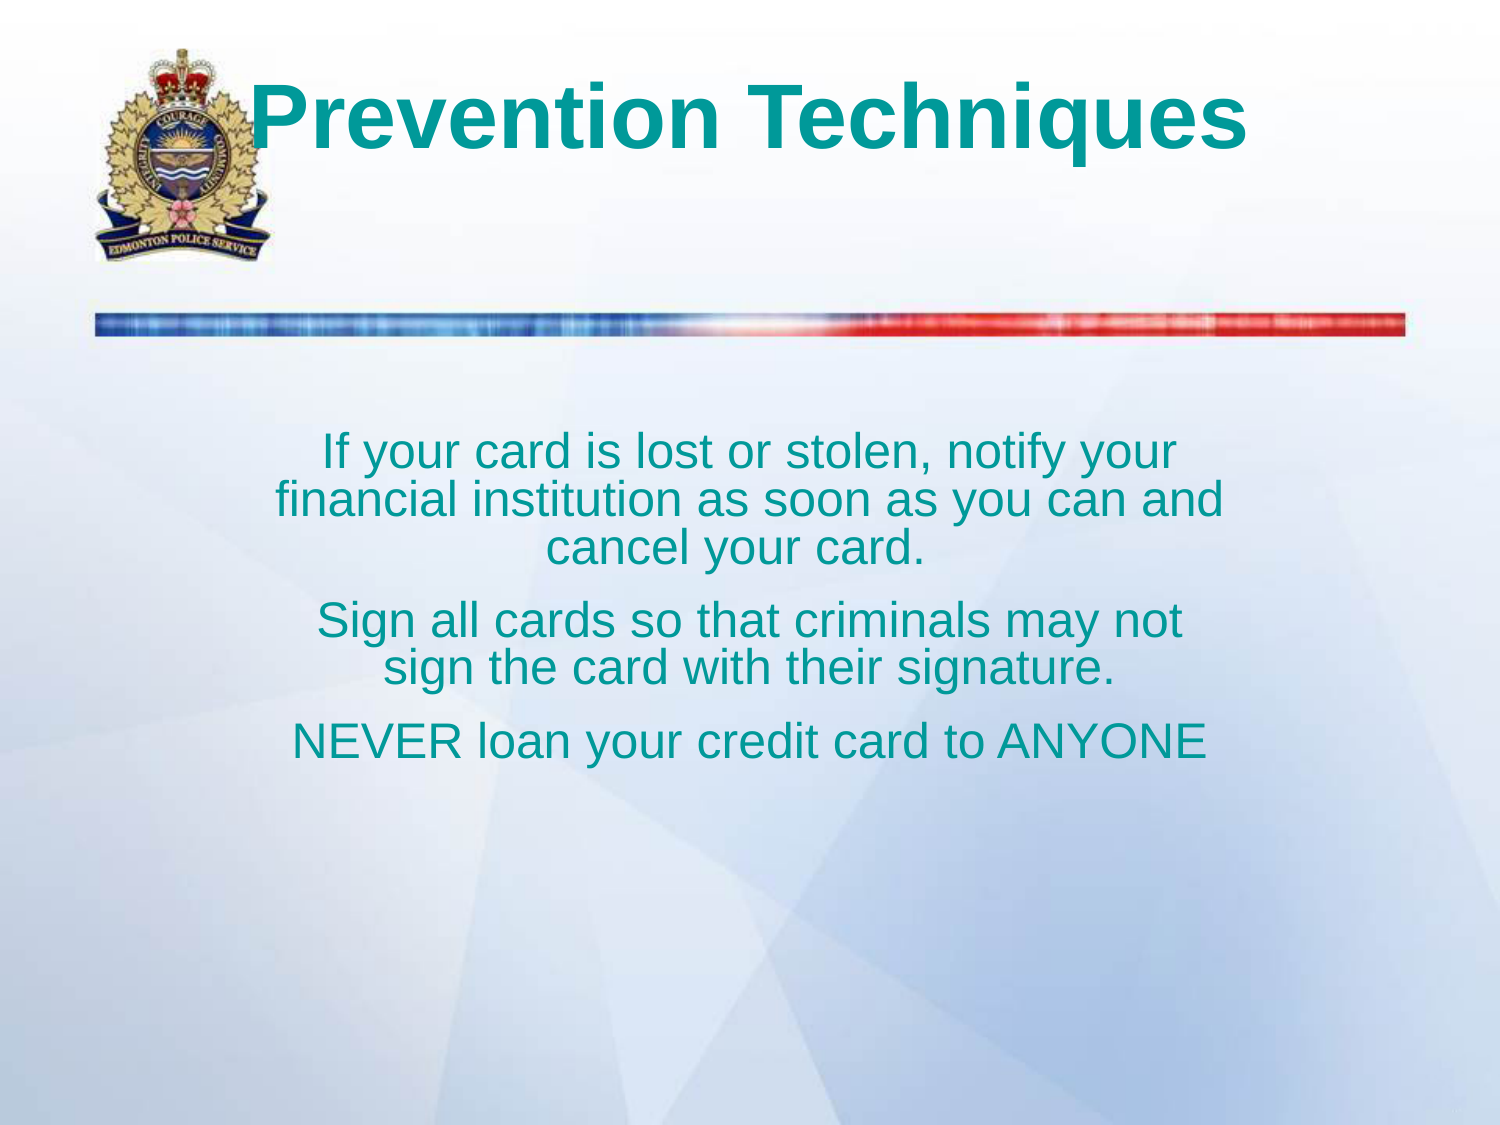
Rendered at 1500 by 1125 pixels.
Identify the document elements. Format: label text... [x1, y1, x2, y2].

title Prevention Techniques [112, 50, 1388, 292]
subtitle If your card is lost or stolen, notify your financial institution as soon as you can and cancel your card. Sign all cards so that criminals may not sign the card with their signature. NEVER loan your credit card to ANYONE [249, 337, 1250, 1013]
picture [0, 0, 1500, 1125]
